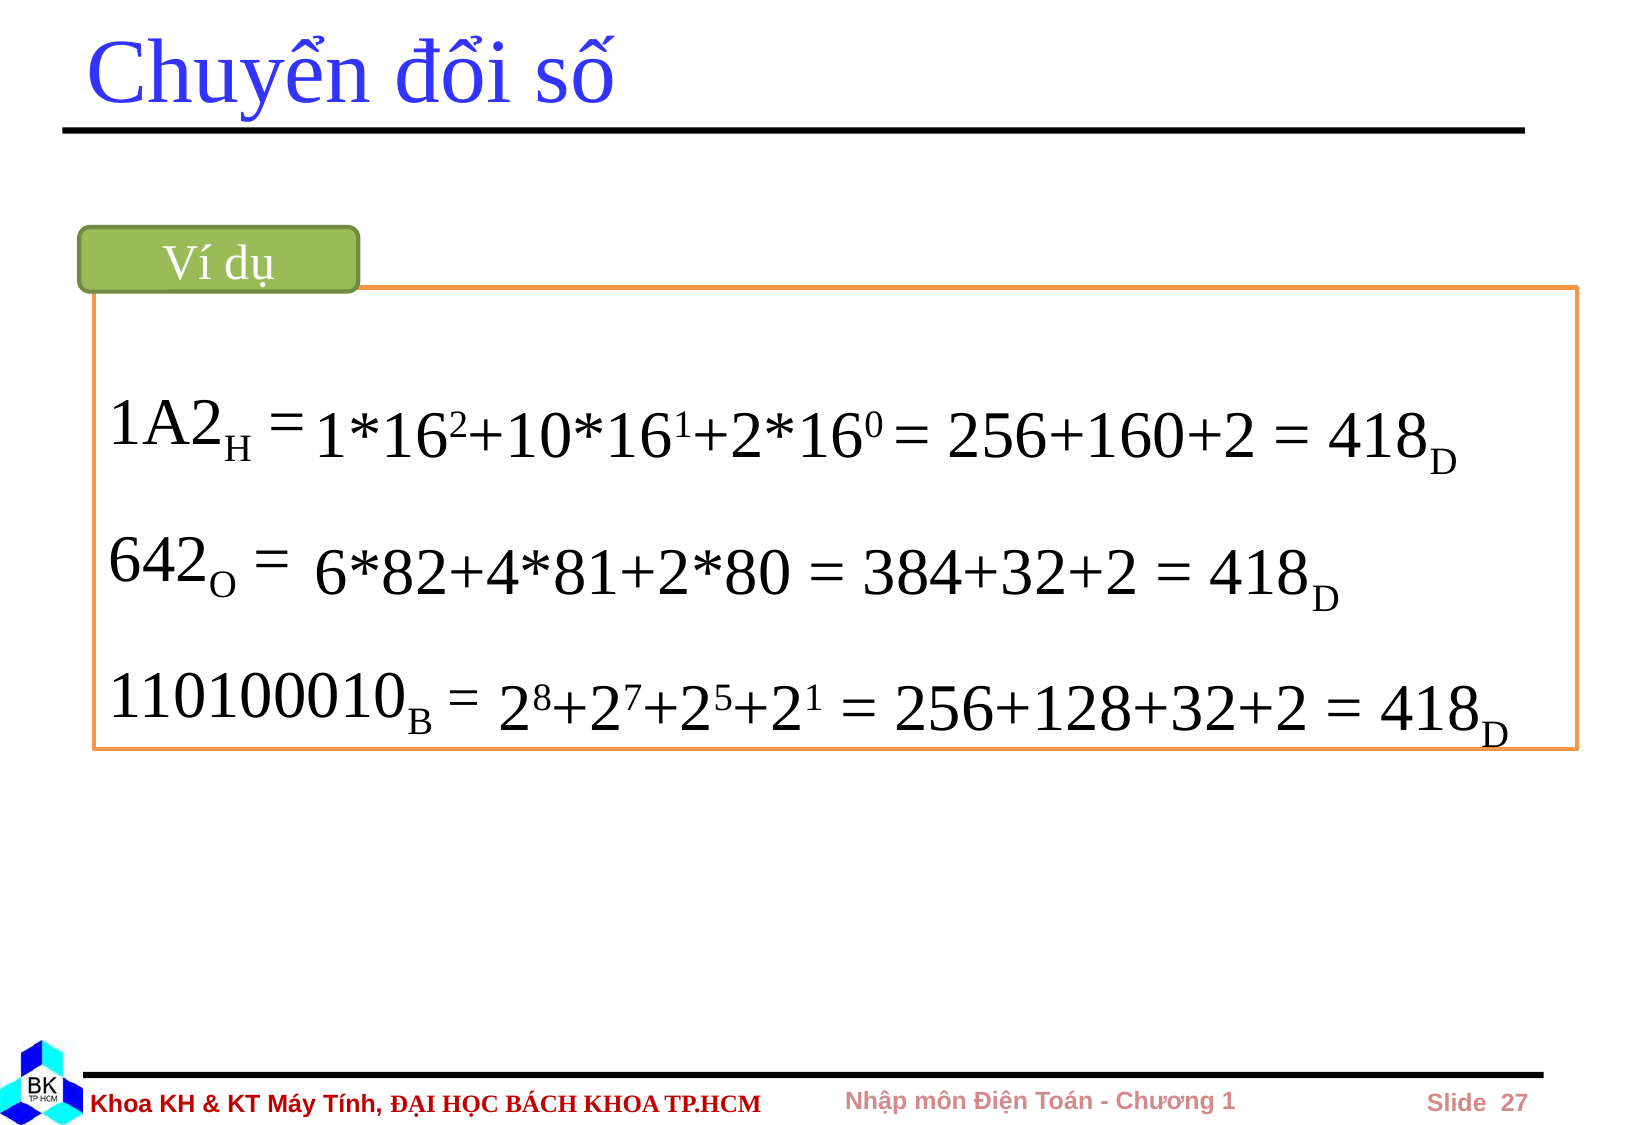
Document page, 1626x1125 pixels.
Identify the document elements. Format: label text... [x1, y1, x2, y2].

text_box 1A2H = 642O = 110100010B = [92, 285, 1579, 751]
slide_number Slide 27 [1333, 1078, 1544, 1125]
title Chuyển đổi số [70, 0, 1534, 132]
text_box 1*162+10*161+2*160 = 256+160+2 = 418D 6*82+4*81+2*80 = 384+32+2 = 418D 28+27+25+21 = 256+128+32+2 = 418D [300, 338, 1600, 763]
footer Nhập môn Điện Toán - Chương 1 [783, 1074, 1298, 1125]
picture [0, 1040, 83, 1125]
text_box Ví dụ [77, 224, 361, 294]
